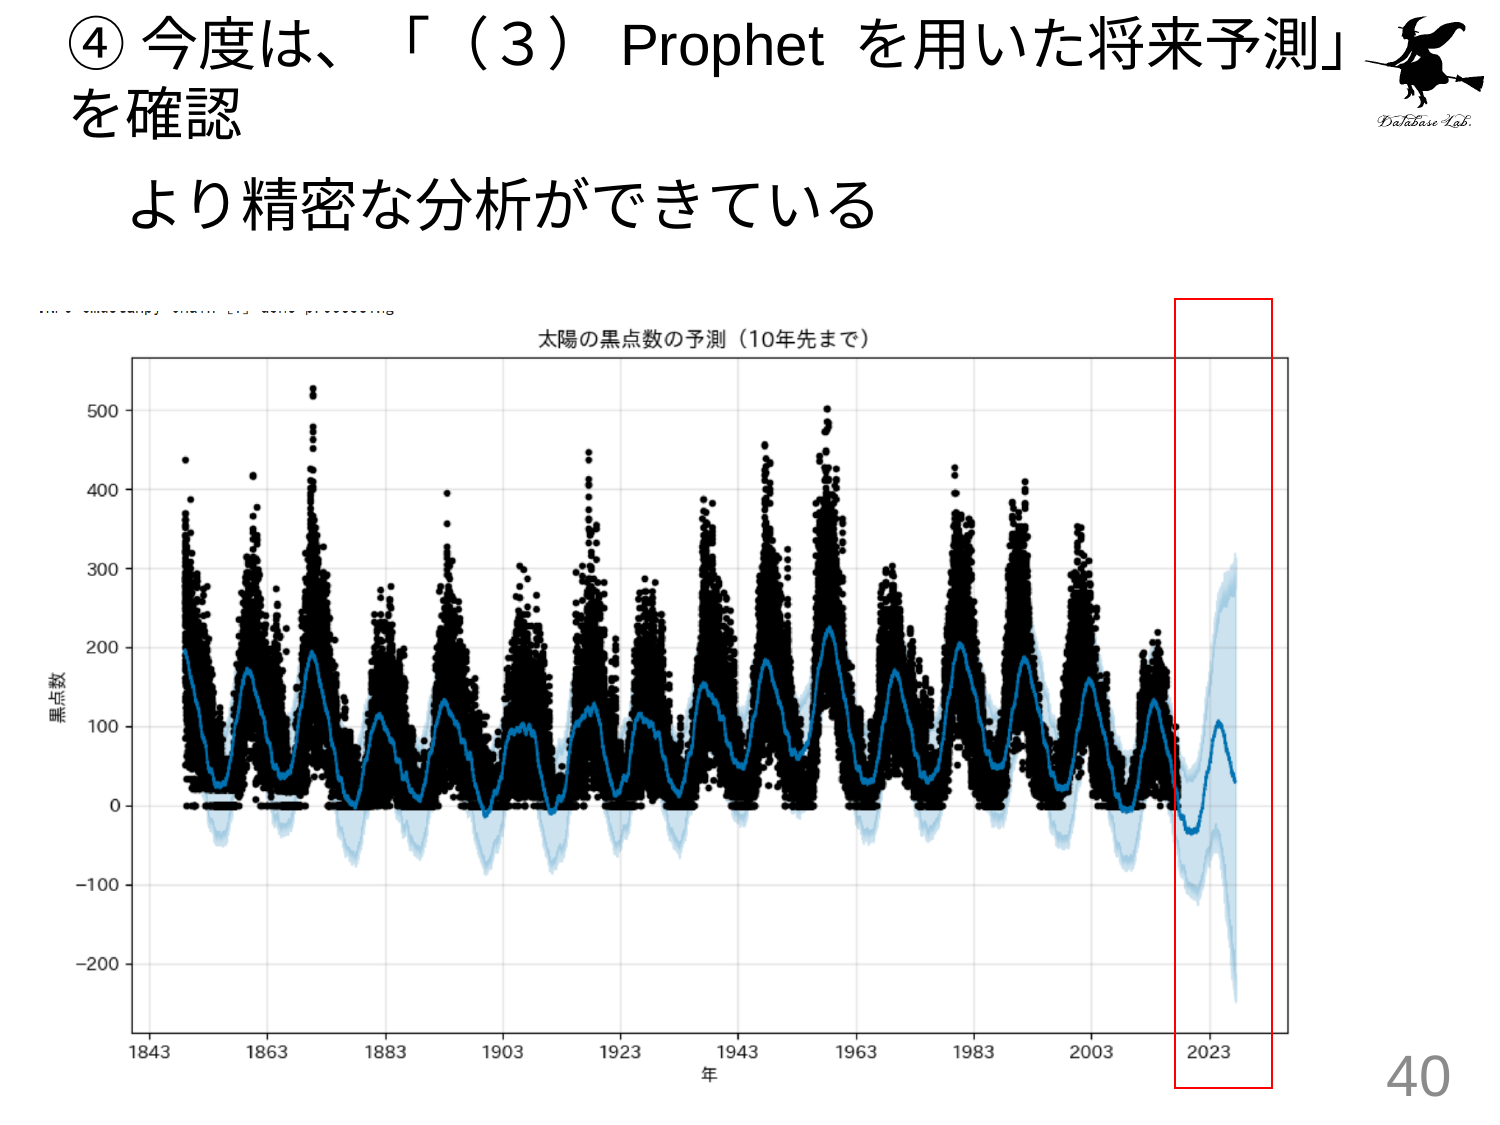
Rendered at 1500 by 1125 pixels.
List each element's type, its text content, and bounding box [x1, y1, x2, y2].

text_box [1174, 298, 1273, 311]
slide_number 40 [1129, 1042, 1467, 1103]
picture [1441, 14, 1486, 130]
picture [38, 311, 1292, 1096]
list ④今度は、「（３）Prophet を用いた将来予測」を確認 より精密な分析ができている [52, 0, 1441, 1014]
